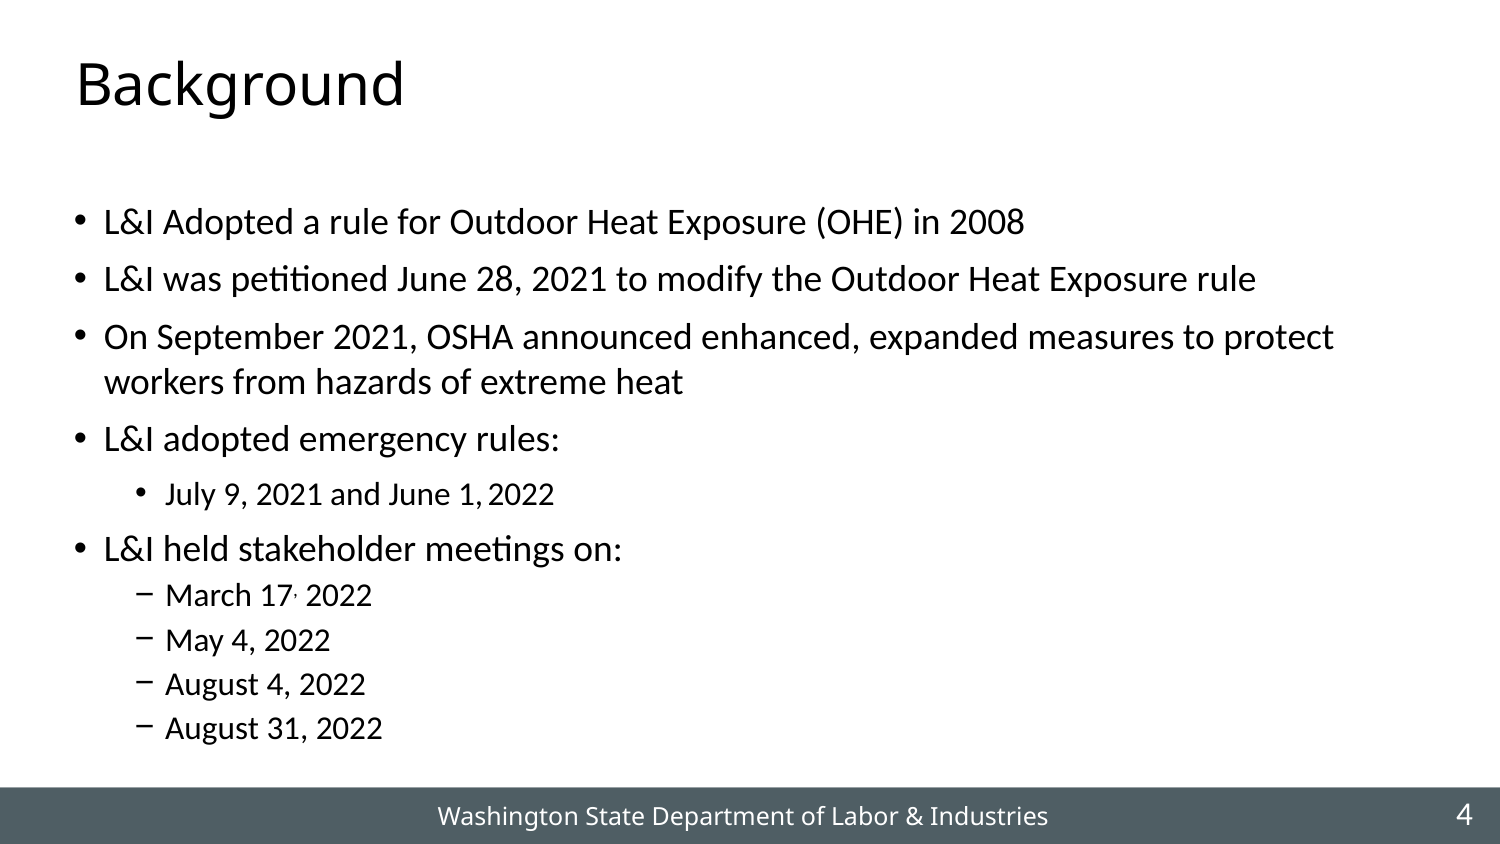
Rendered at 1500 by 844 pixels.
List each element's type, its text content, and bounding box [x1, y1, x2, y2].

title Background [75, 46, 1413, 122]
list L&I Adopted a rule for Outdoor Heat Exposure (OHE) in 2008 L&I was petitioned June 28, 2021 to modify the Outdoor Heat Exposure rule On September 2021, OSHA announced enhanced, expanded measures to protect workers from hazards of extreme heat L&I adopted emergency rules: July 9, 2021 and June 1, 2022 L&I held stakeholder meetings on: March 17, 2022 May 4, 2022 August 4, 2022 August 31, 2022 [73, 196, 1399, 782]
